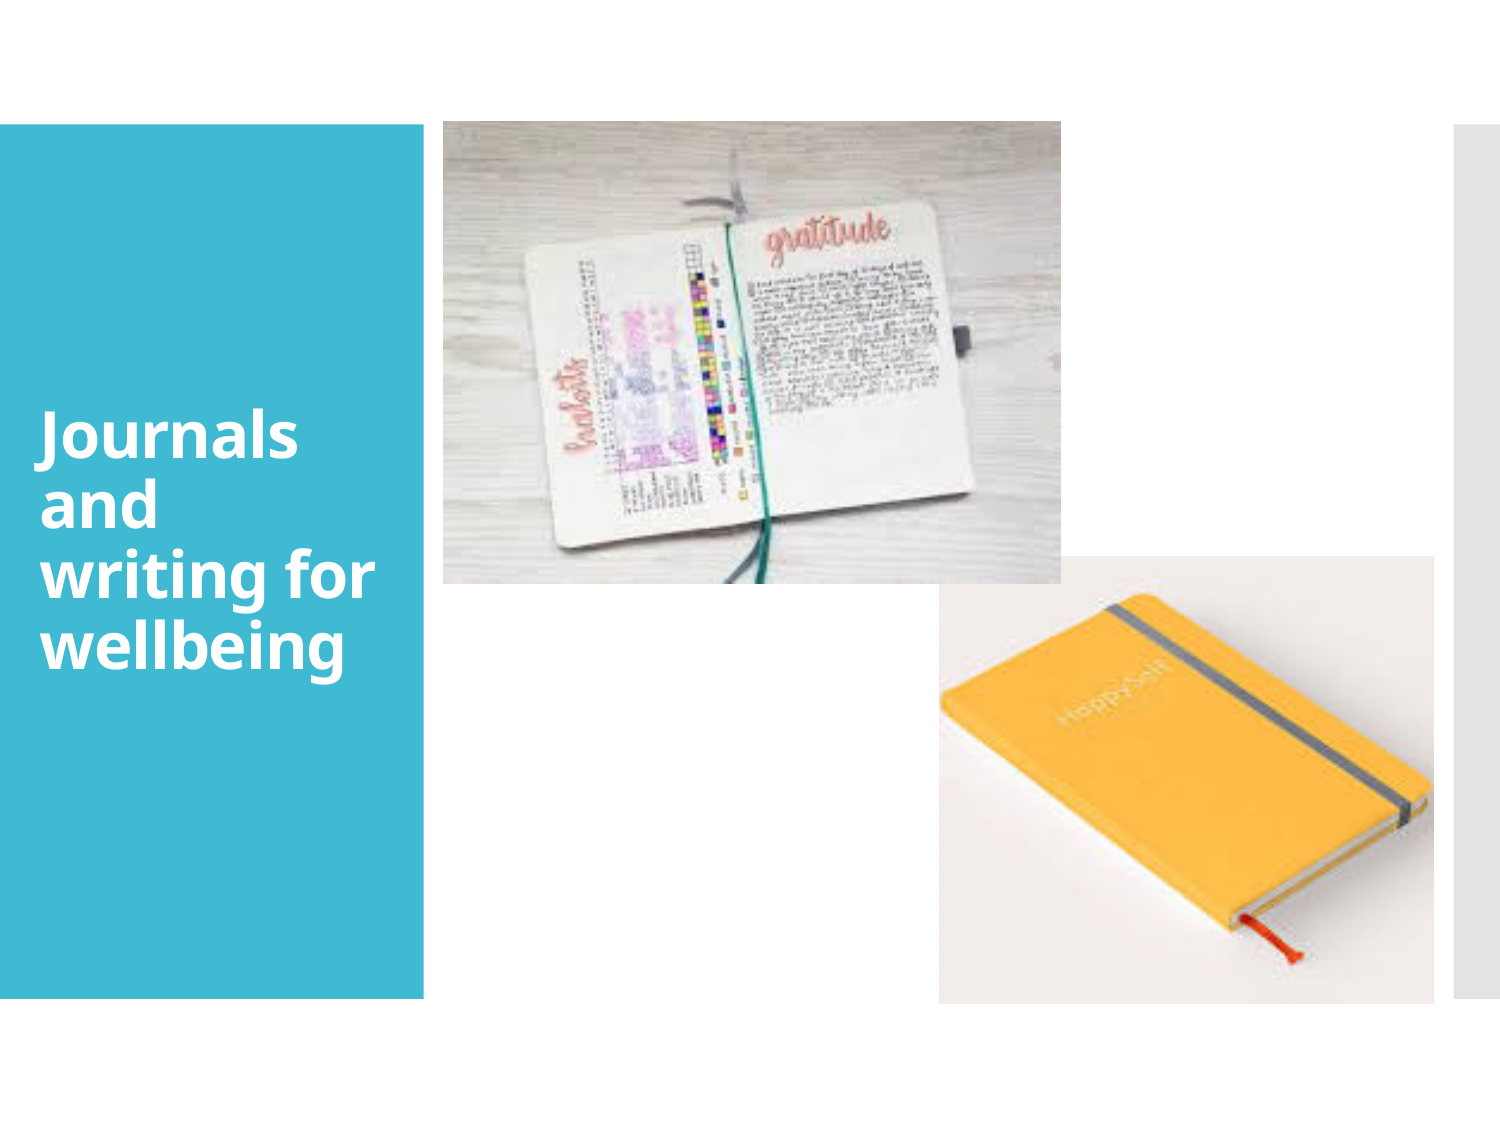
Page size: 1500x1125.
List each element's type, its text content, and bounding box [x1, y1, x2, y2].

title Journals and writing for wellbeing [24, 344, 406, 691]
picture [443, 121, 1434, 1004]
